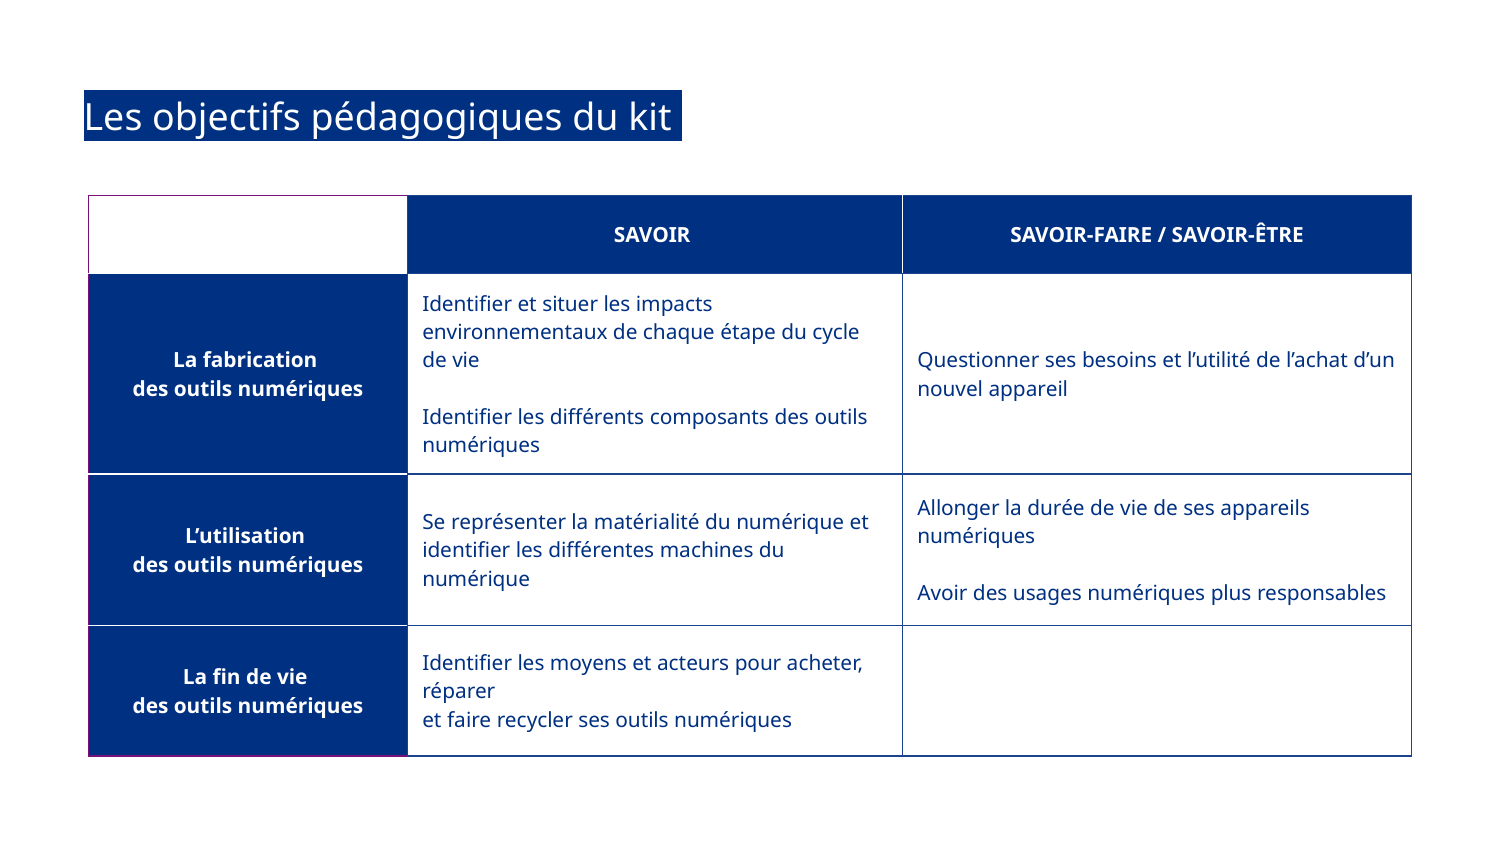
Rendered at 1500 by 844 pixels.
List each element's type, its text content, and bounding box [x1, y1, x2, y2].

table_header [89, 196, 407, 273]
table_cell Allonger la durée de vie de ses appareils numériques Avoir des usages numériques plus responsables [903, 475, 1411, 625]
table_header SAVOIR [408, 196, 902, 273]
table_cell Questionner ses besoins et l’utilité de l’achat d’un nouvel appareil [903, 274, 1411, 473]
table_cell La fin de vie des outils numériques [89, 626, 407, 755]
table_cell Identifier et situer les impacts environnementaux de chaque étape du cycle de vie Identifier les différents composants des outils numériques [408, 274, 902, 473]
table_cell Identifier les moyens et acteurs pour acheter, réparer et faire recycler ses outils numériques [408, 626, 902, 755]
table_cell Se représenter la matérialité du numérique et identifier les différentes machines du numérique [408, 475, 902, 625]
table_header SAVOIR-FAIRE / SAVOIR-ÊTRE [903, 196, 1411, 273]
text_box Les objectifs pédagogiques du kit [68, 77, 858, 150]
table_cell L’utilisation des outils numériques [89, 475, 407, 625]
table_cell [903, 626, 1411, 755]
table_cell La fabrication des outils numériques [89, 274, 407, 473]
